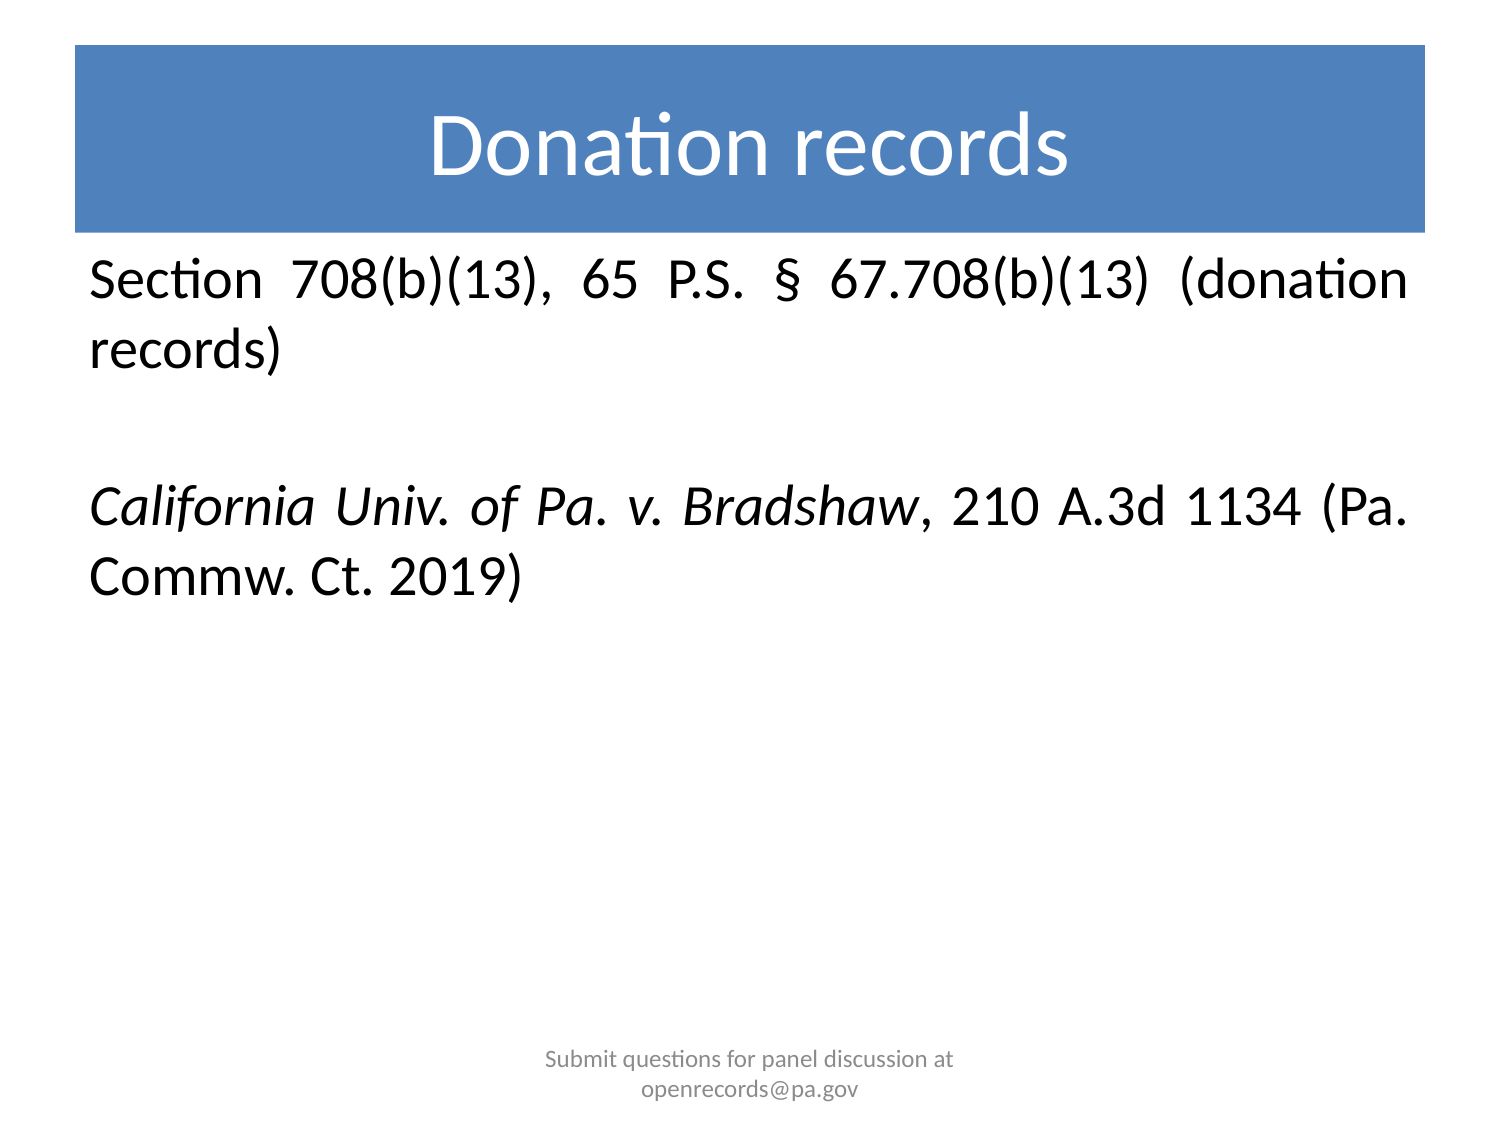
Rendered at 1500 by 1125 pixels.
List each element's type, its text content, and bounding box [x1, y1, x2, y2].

text_box Section 708(b)(13), 65 P.S. § 67.708(b)(13) (donation records) California Univ. of Pa. v. Bradshaw, 210 A.3d 1134 (Pa. Commw. Ct. 2019) [74, 233, 1425, 615]
footer Submit questions for panel discussion at openrecords@pa.gov [512, 1042, 988, 1103]
title Donation records [75, 45, 1425, 233]
